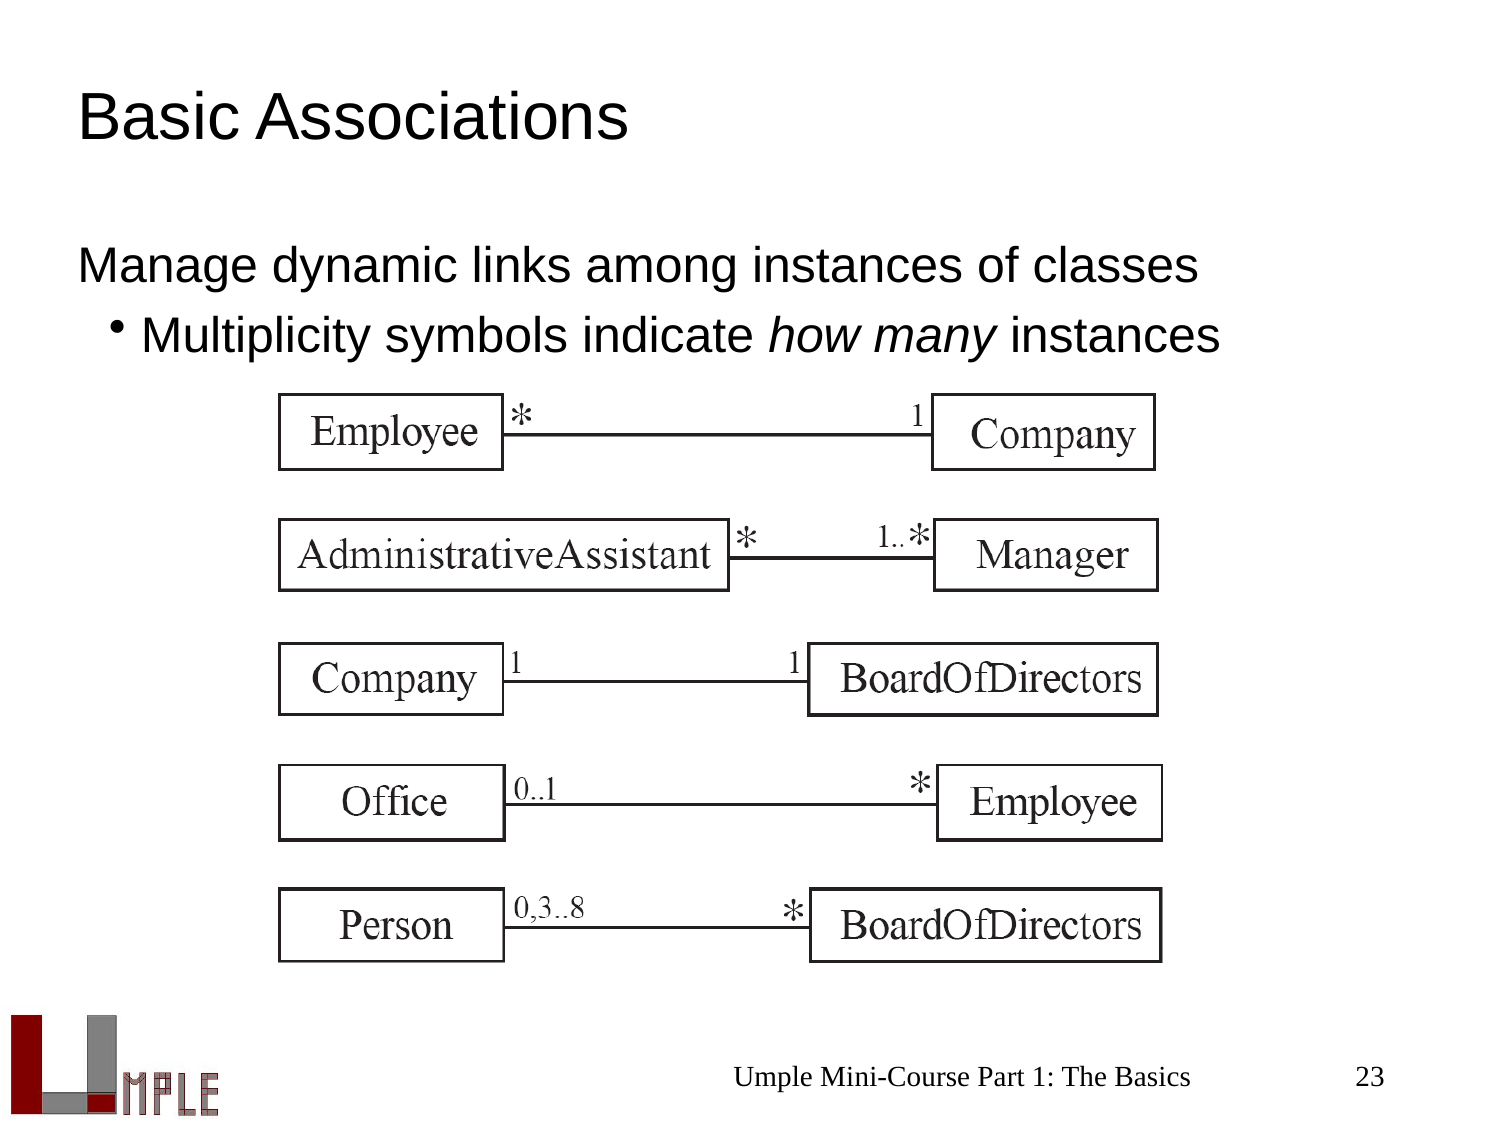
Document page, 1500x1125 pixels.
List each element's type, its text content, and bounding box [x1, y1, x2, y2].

footer Umple Mini-Course Part 1: The Basics [624, 1050, 1300, 1125]
picture [3, 1006, 224, 1125]
picture [274, 378, 1163, 963]
list Manage dynamic links among instances of classes Multiplicity symbols indicate how many instances [62, 224, 1413, 1013]
title Basic Associations [62, 37, 1413, 188]
slide_number 23 [1325, 1050, 1400, 1125]
